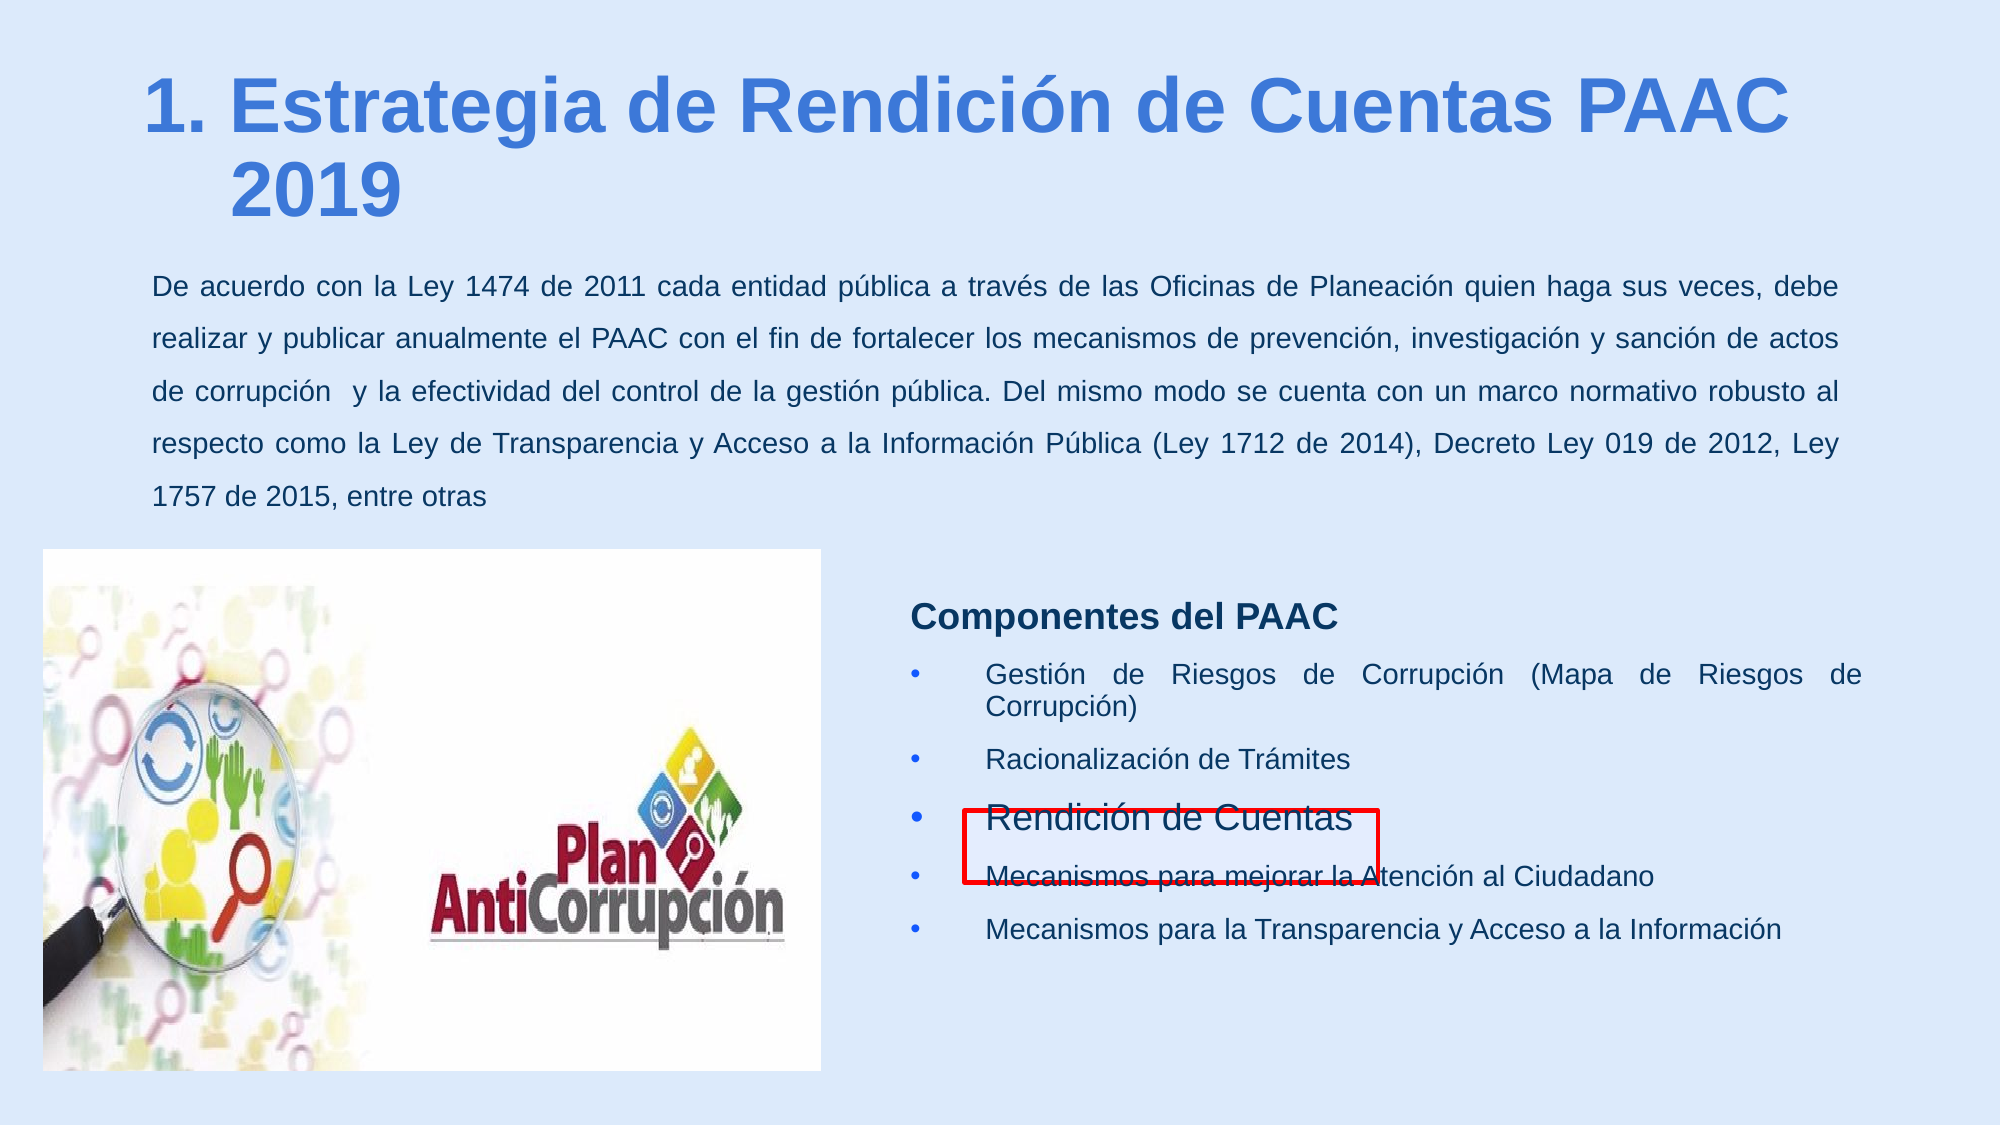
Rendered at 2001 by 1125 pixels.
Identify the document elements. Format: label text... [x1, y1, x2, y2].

text_box De acuerdo con la Ley 1474 de 2011 cada entidad pública a través de las Oficinas de Planeación quien haga sus veces, debe realizar y publicar anualmente el PAAC con el fin de fortalecer los mecanismos de prevención, investigación y sanción de actos de corrupción y la efectividad del control de la gestión pública. Del mismo modo se cuenta con un marco normativo robusto al respecto como la Ley de Transparencia y Acceso a la Información Pública (Ley 1712 de 2014), Decreto Ley 019 de 2012, Ley 1757 de 2015, entre otras [87, 242, 1858, 500]
picture [42, 543, 847, 1071]
list Componentes del PAAC Gestión de Riesgos de Corrupción (Mapa de Riesgos de Corrupción) Racionalización de Trámites Rendición de Cuentas Mecanismos para mejorar la Atención al Ciudadano Mecanismos para la Transparencia y Acceso a la Información [852, 589, 1879, 1025]
title 1. Estrategia de Rendición de Cuentas PAAC 2019 [107, 21, 1839, 242]
